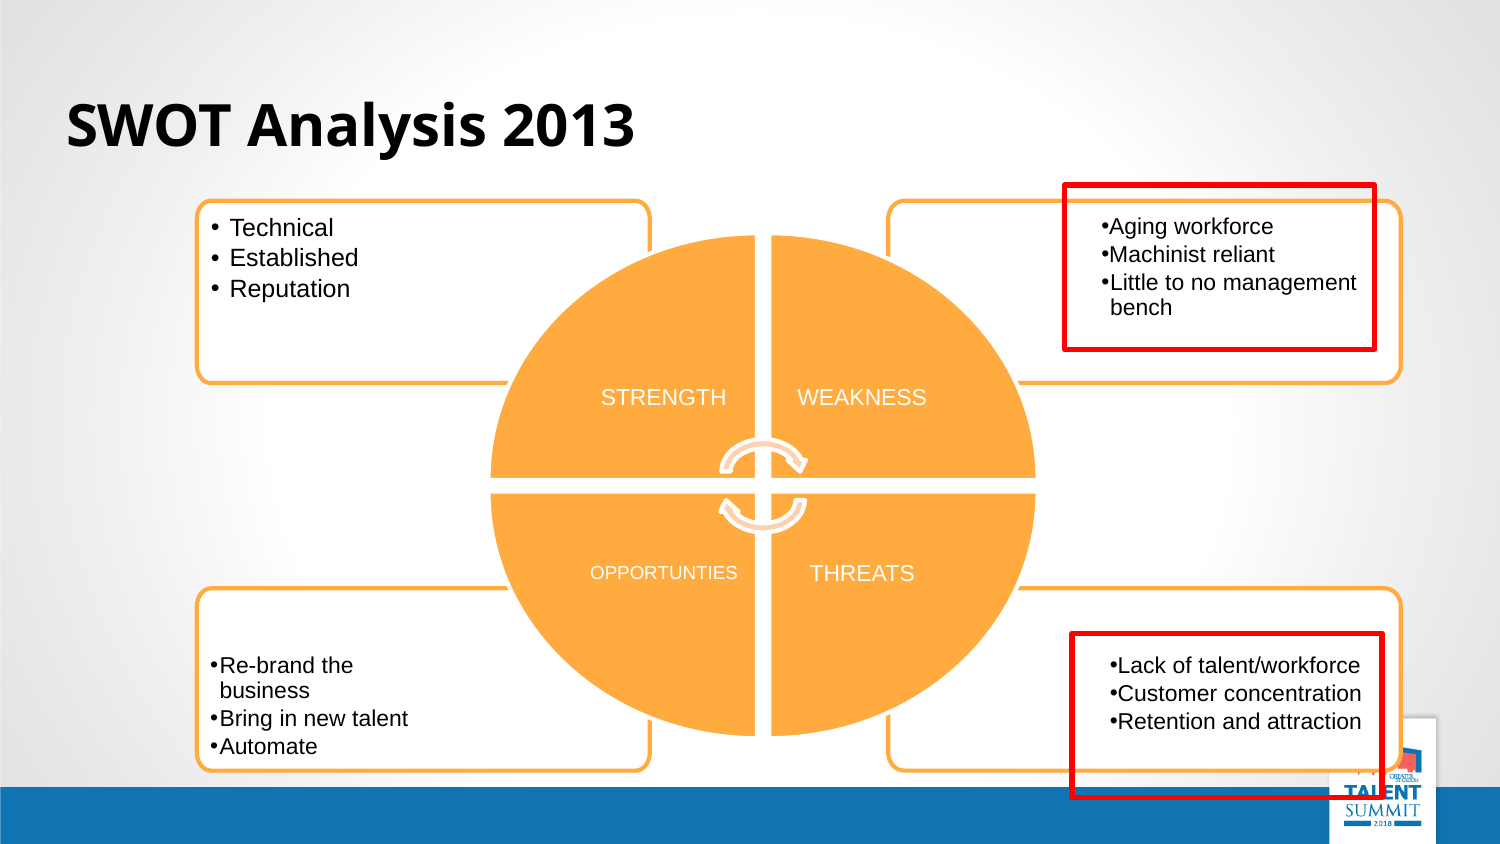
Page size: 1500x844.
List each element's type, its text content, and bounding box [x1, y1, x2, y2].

text_box [1070, 779, 1384, 800]
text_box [196, 200, 1401, 771]
picture [0, 0, 1500, 844]
text_box [1062, 183, 1376, 199]
title SWOT Analysis 2013 [51, 72, 1449, 167]
